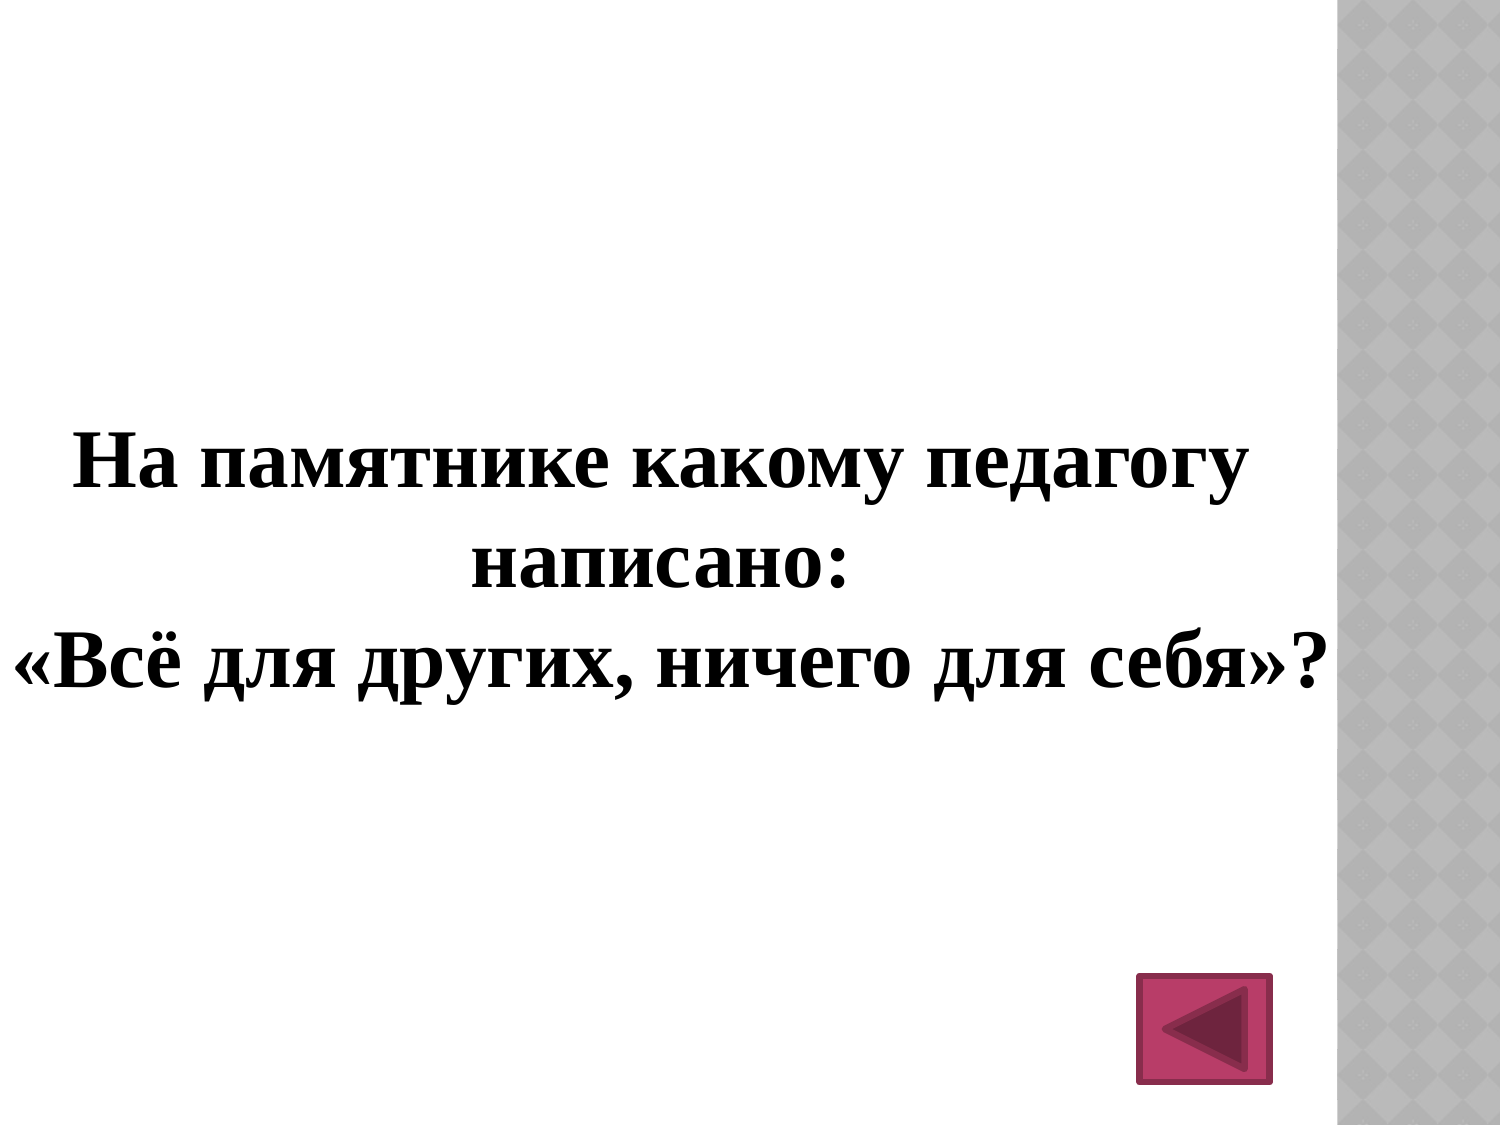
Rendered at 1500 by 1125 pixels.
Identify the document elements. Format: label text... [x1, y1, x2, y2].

text_box [1136, 973, 1273, 1085]
text_box На памятнике какому педагогу написано: «Всё для других, ничего для себя»? [0, 397, 1353, 712]
